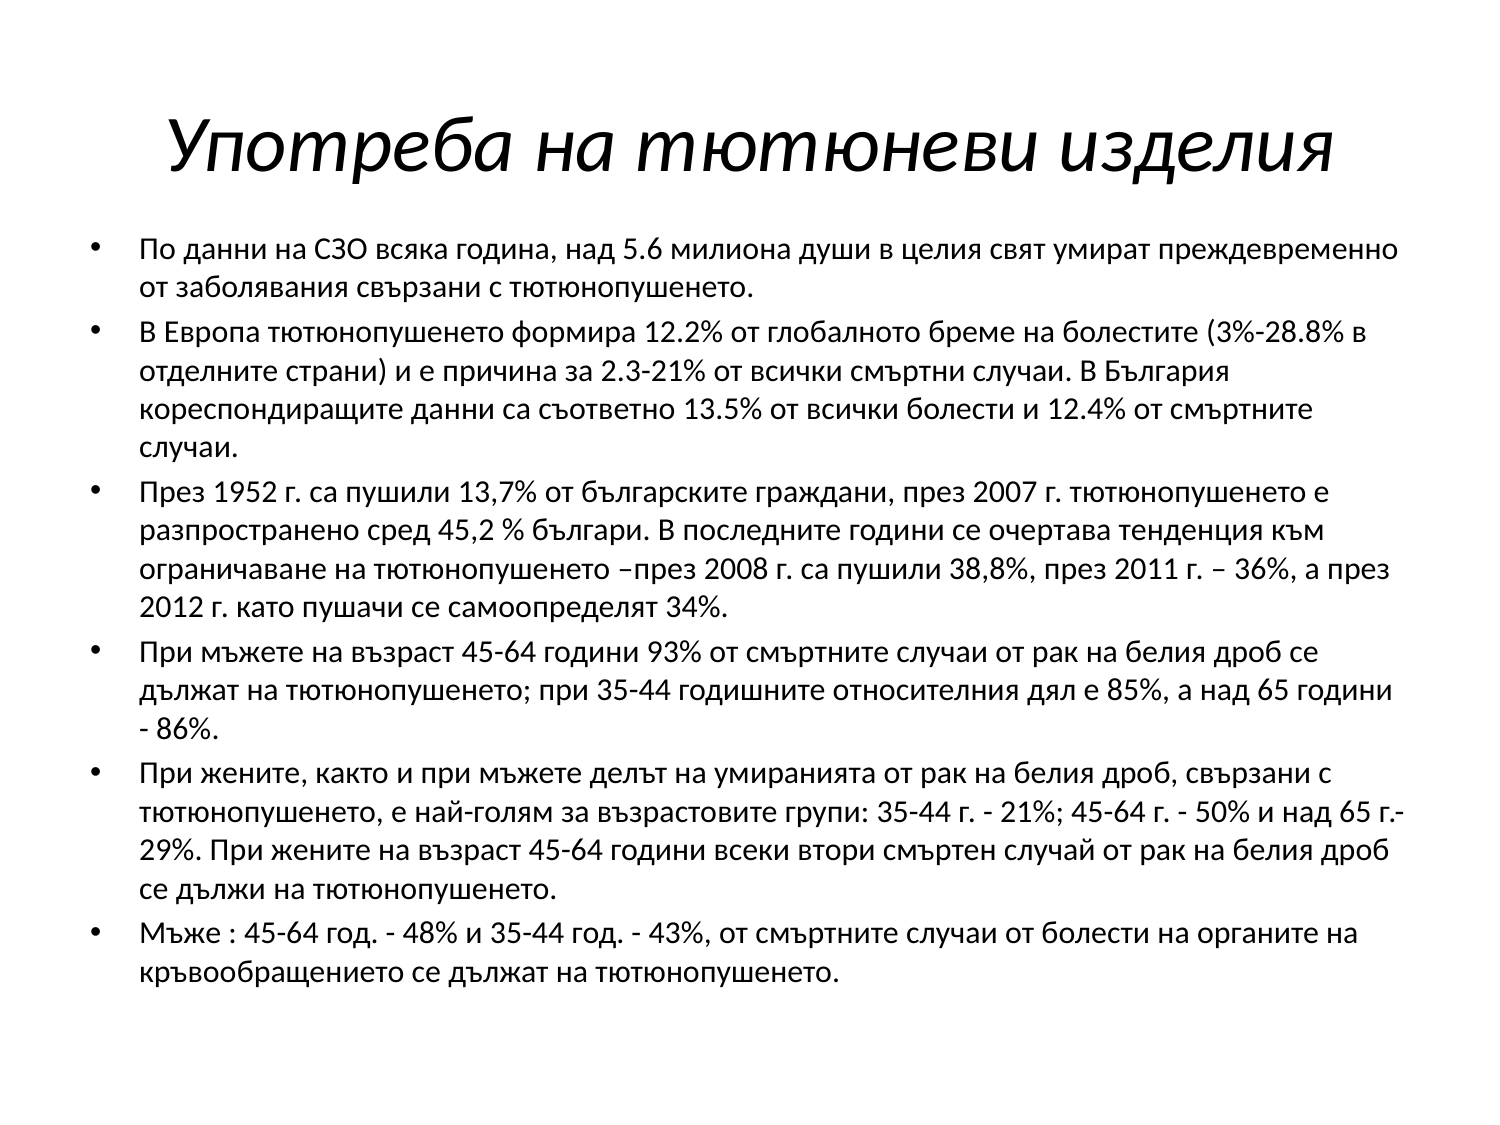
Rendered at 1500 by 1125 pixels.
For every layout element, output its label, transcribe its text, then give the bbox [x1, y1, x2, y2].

list По данни на СЗО всяка година, над 5.6 милиона души в целия свят умират преждевременно от заболявания свързани с тютюнопушенето. В Европа тютюнопушенето формира 12.2% от глобалното бреме на болестите (3%-28.8% в отделните страни) и е причина за 2.3-21% от всички смъртни случаи. В България кореспондиращите данни са съответно 13.5% от всички болести и 12.4% от смъртните случаи. През 1952 г. са пушили 13,7% от българските граждани, през 2007 г. тютюнопушенето е разпространено сред 45,2 % българи. В последните години се очертава тенденция към ограничаване на тютюнопушенето –през 2008 г. са пушили 38,8%, през 2011 г. – 36%, а през 2012 г. като пушачи се самоопределят 34%. При мъжете на възраст 45-64 години 93% от смъртните случаи от рак на белия дроб се дължат на тютюнопушенето; при 35-44 годишните относителния дял е 85%, а над 65 години - 86%. При жените, както и при мъжете делът на умиранията от рак на белия дроб, свързани с тютюнопушенето, е най-голям за възрастовите групи: 35-44 г. - 21%; 45-64 г. - 50% и над 65 г.- 29%. При жените на възраст 45-64 години всеки втори смъртен случай от рак на белия дроб се дължи на тютюнопушенето. Мъже : 45-64 год. - 48% и 35-44 год. - 43%, от смъртните случаи от болести на органите на кръвообращението се дължат на тютюнопушенето. [75, 219, 1425, 1005]
title Употреба на тютюневи изделия [75, 45, 1425, 219]
